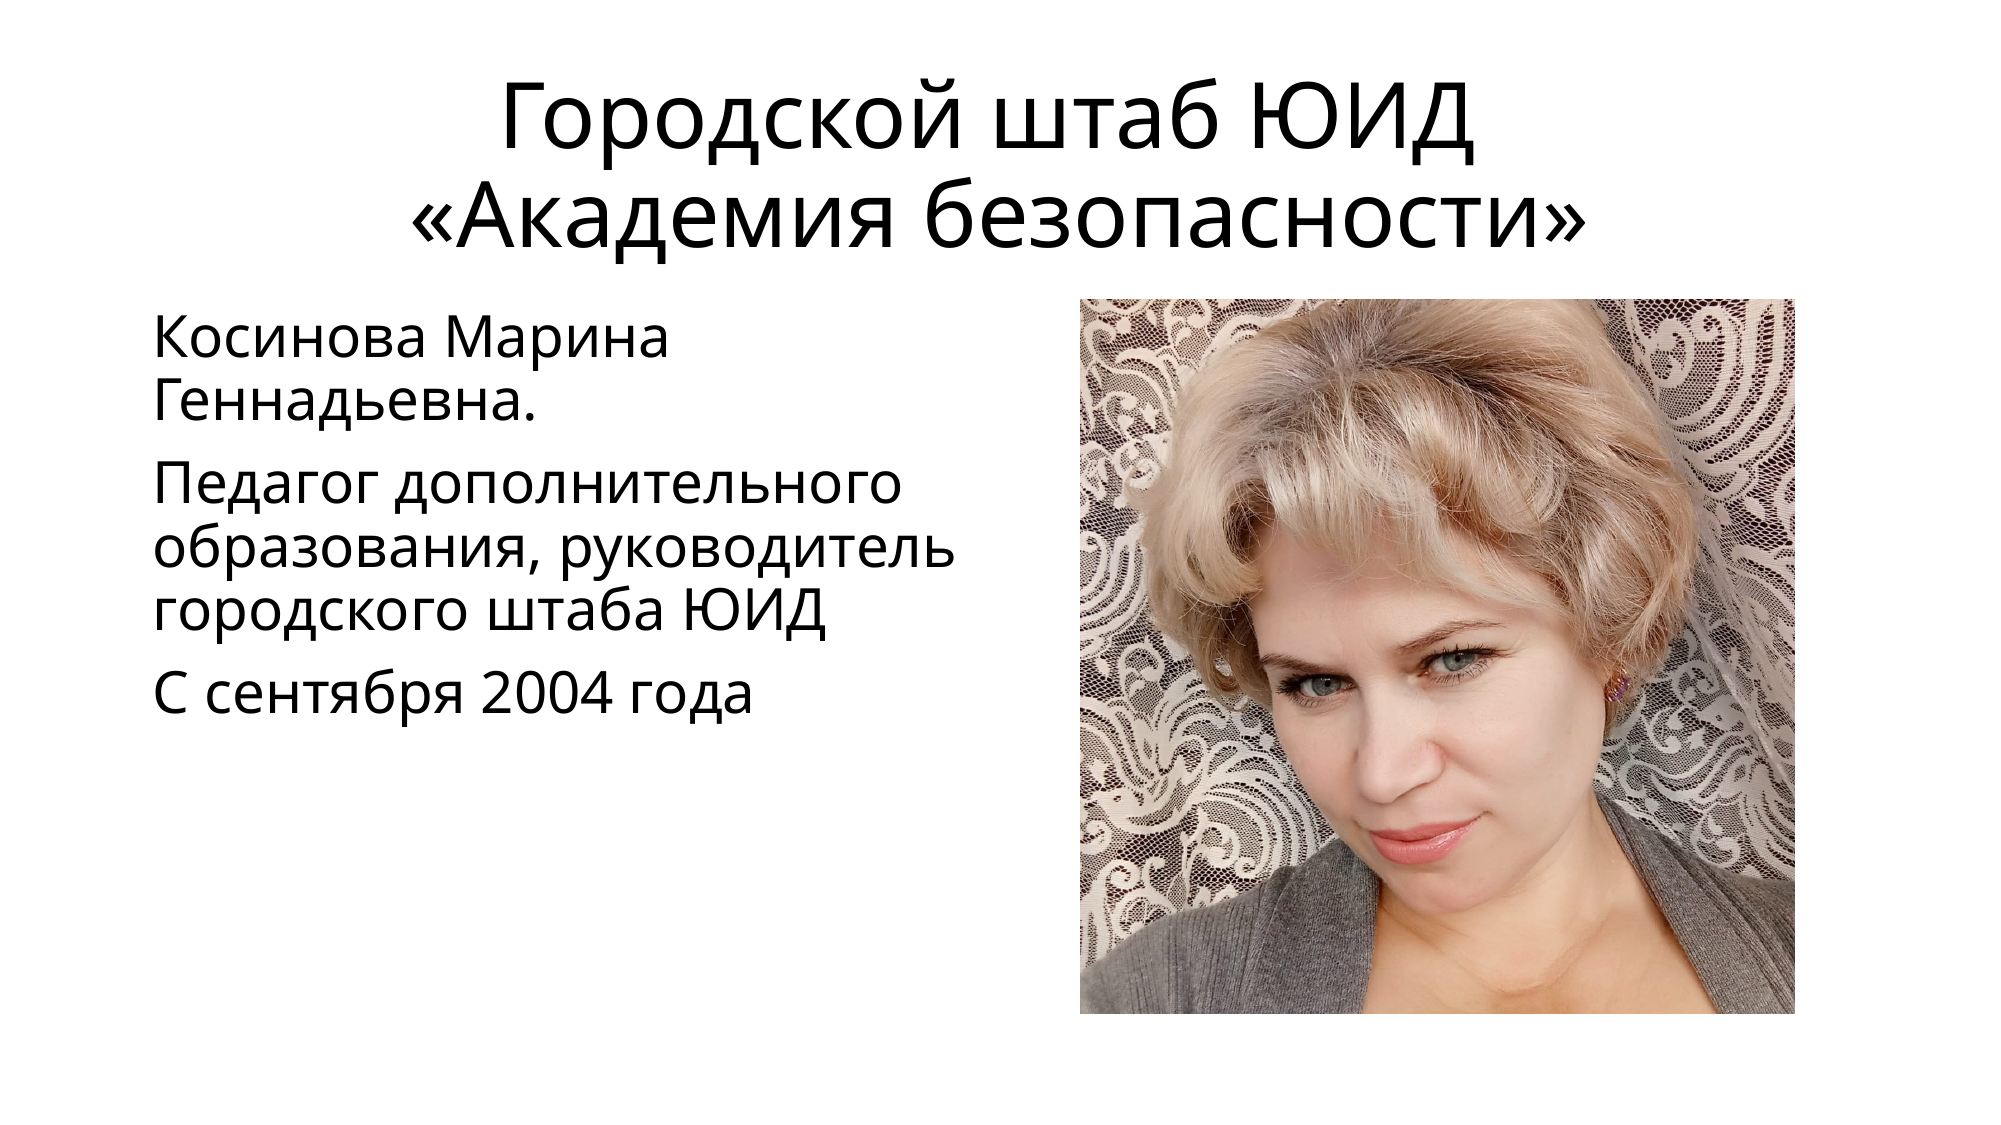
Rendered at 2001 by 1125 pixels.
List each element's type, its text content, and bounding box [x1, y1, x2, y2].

title Городской штаб ЮИД «Академия безопасности» [137, 59, 1863, 278]
list Косинова Марина Геннадьевна. Педагог дополнительного образования, руководитель городского штаба ЮИД С сентября 2004 года [137, 299, 988, 1014]
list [1080, 299, 1795, 1014]
